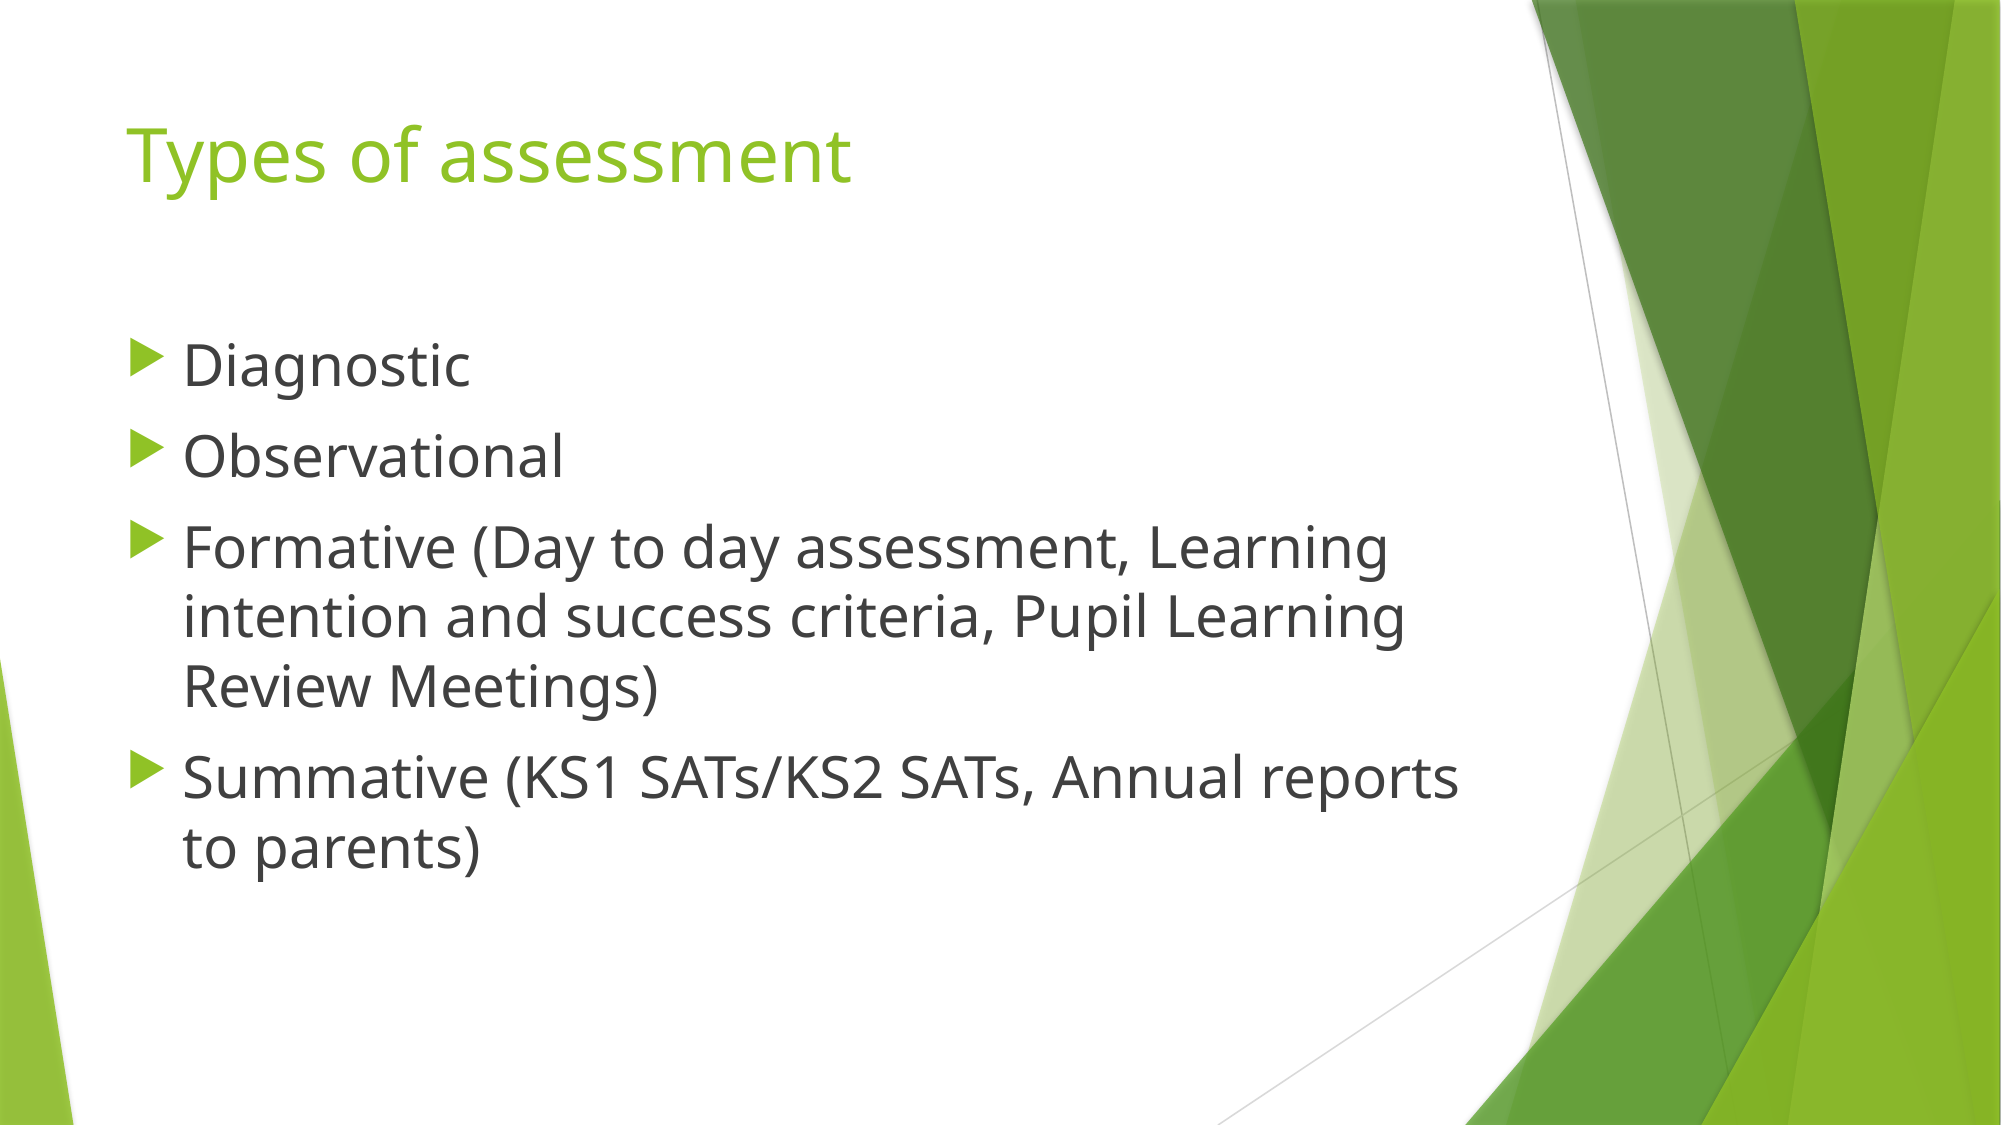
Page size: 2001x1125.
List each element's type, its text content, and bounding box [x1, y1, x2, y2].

title Types of assessment [111, 99, 1522, 255]
list Diagnostic Observational Formative (Day to day assessment, Learning intention and success criteria, Pupil Learning Review Meetings) Summative (KS1 SATs/KS2 SATs, Annual reports to parents) [111, 255, 1522, 892]
